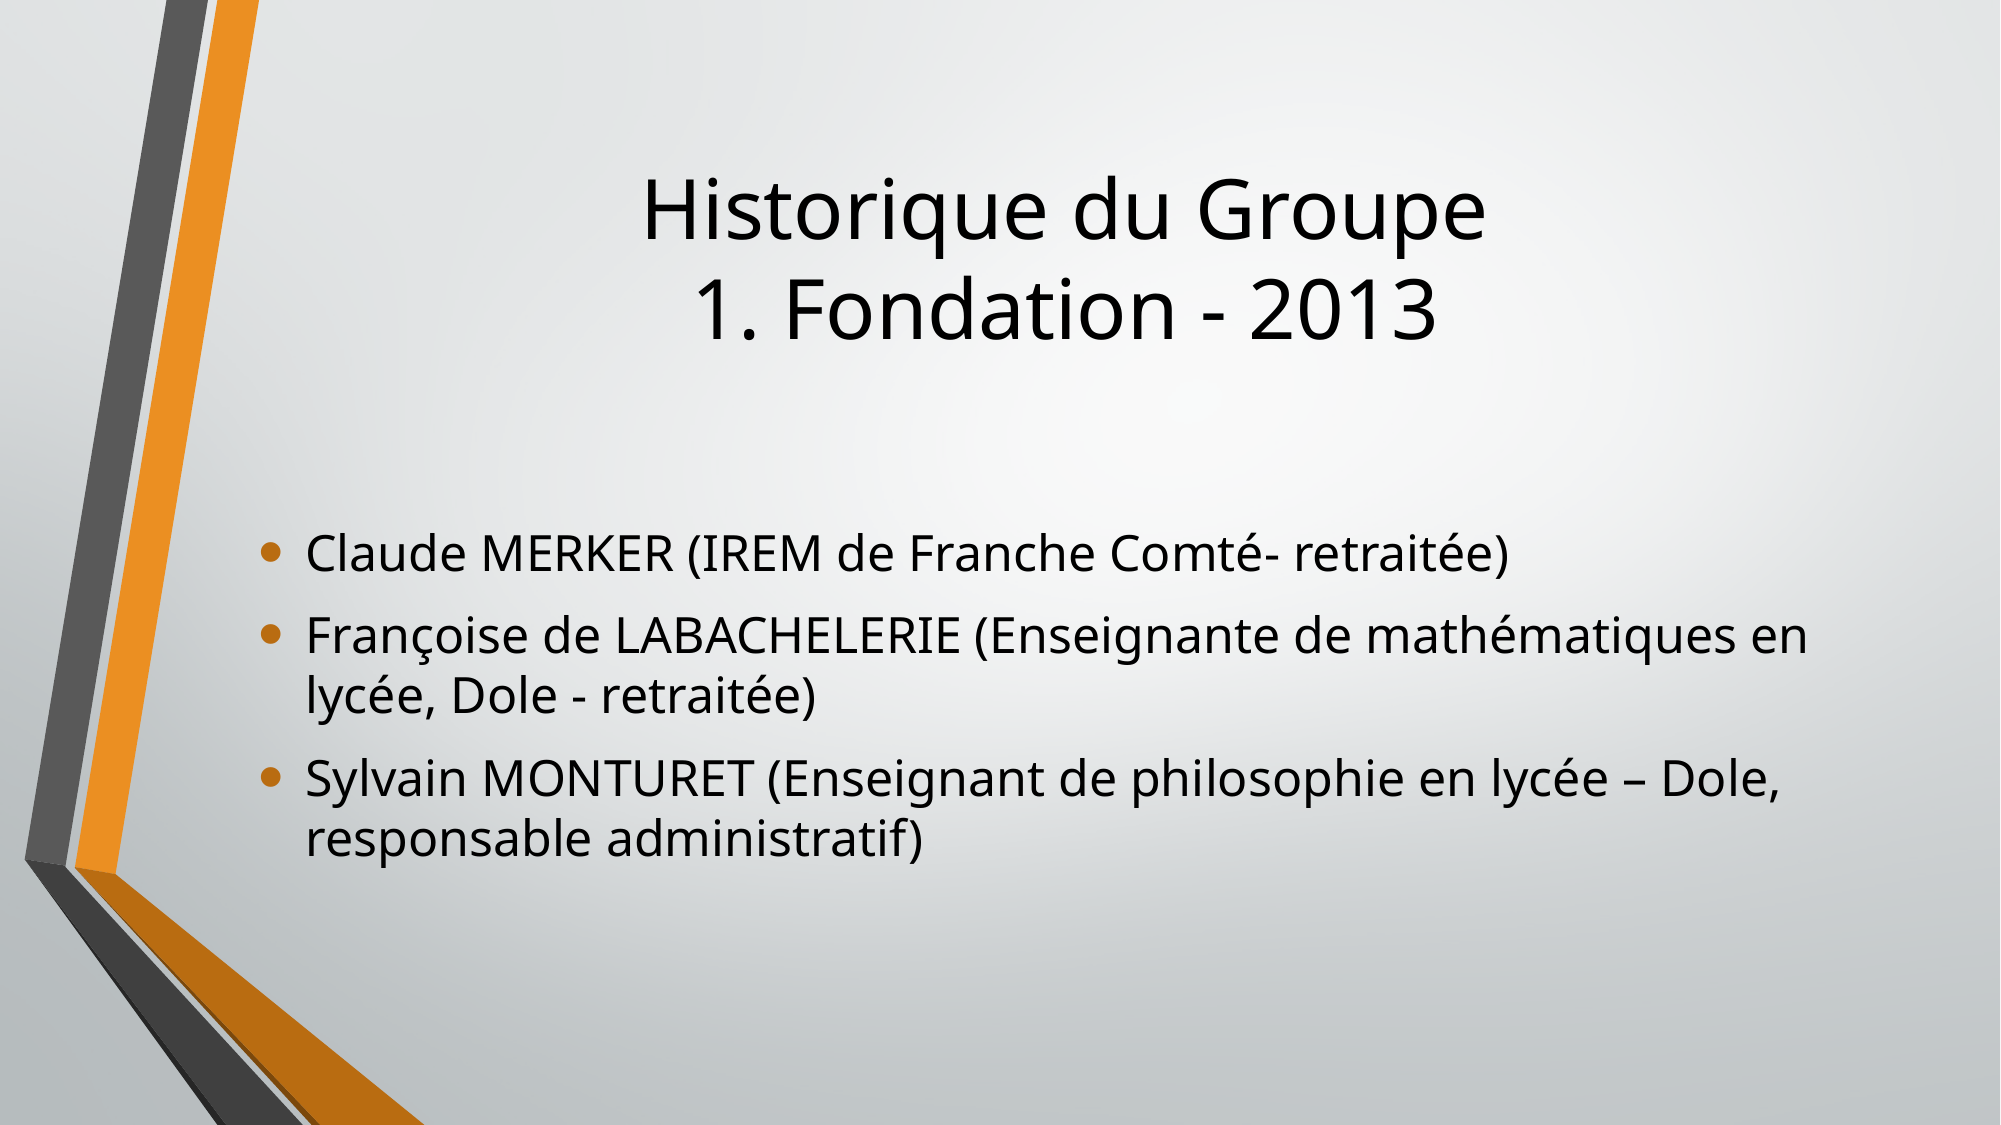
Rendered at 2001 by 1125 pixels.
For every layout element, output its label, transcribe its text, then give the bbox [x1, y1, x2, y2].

title Historique du Groupe 1. Fondation - 2013 [243, 112, 1887, 400]
list Claude MERKER (IREM de Franche Comté- retraitée) Françoise de LABACHELERIE (Enseignante de mathématiques en lycée, Dole - retraitée) Sylvain MONTURET (Enseignant de philosophie en lycée – Dole, responsable administratif) [243, 437, 1887, 950]
